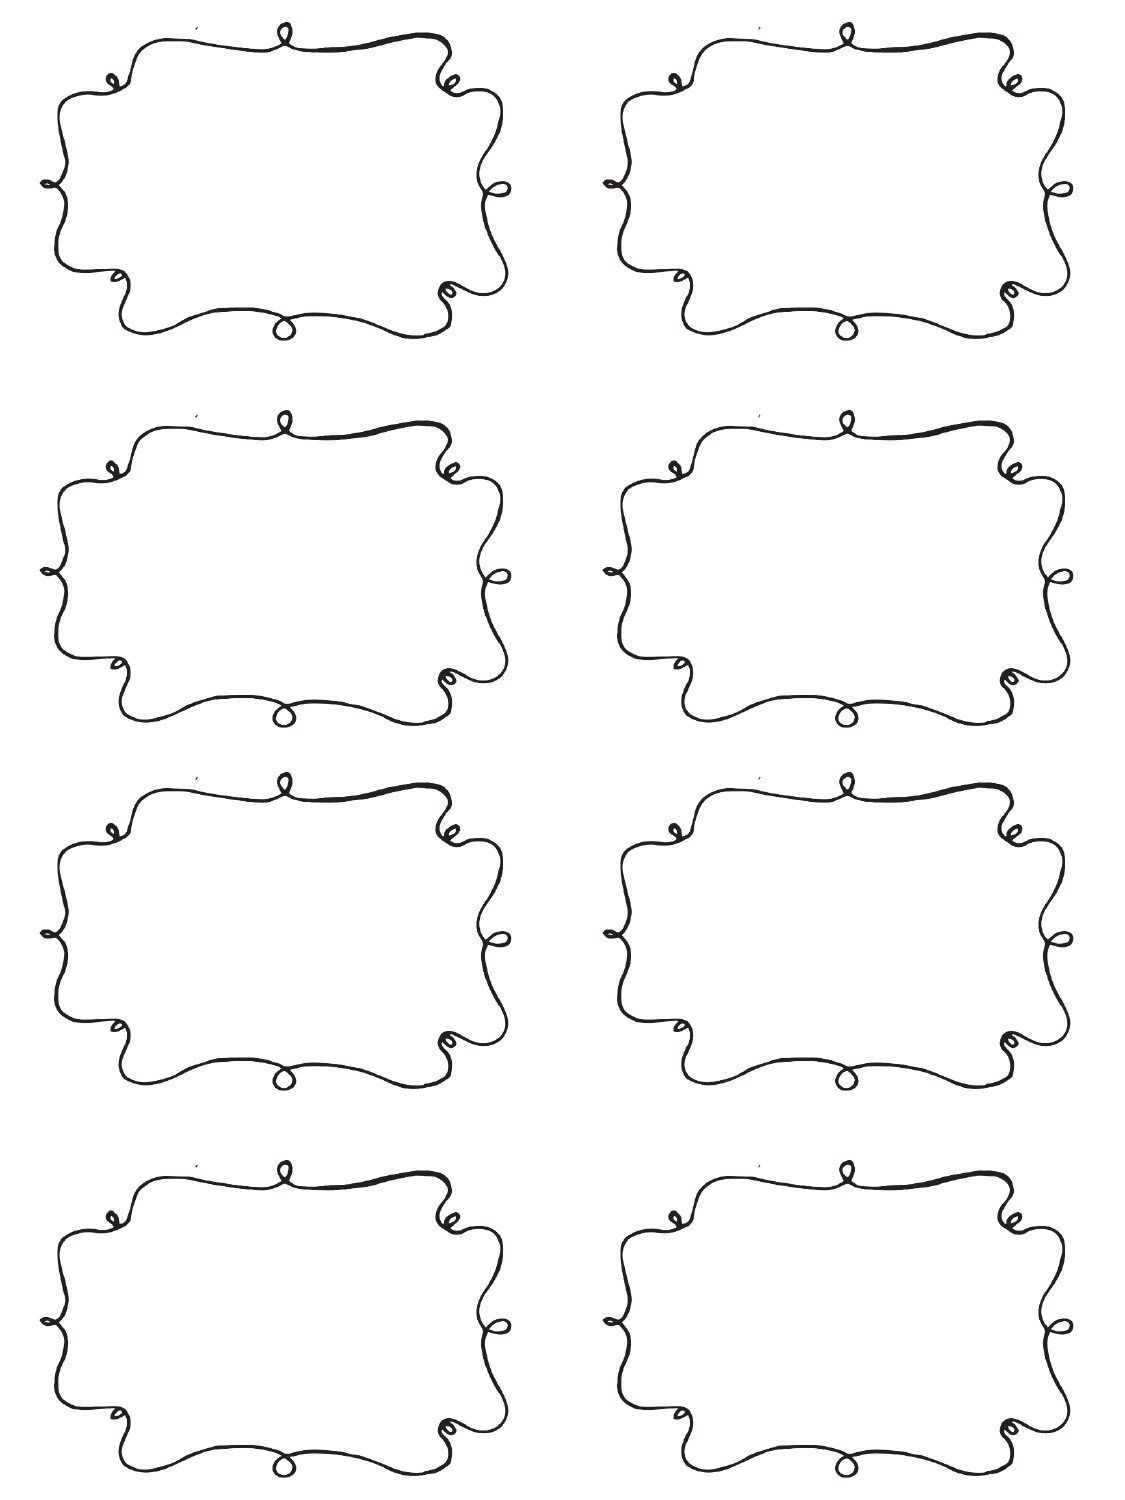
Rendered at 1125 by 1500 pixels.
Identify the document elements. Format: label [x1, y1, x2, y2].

text_box [37, 724, 1076, 1500]
text_box [37, 0, 1076, 724]
